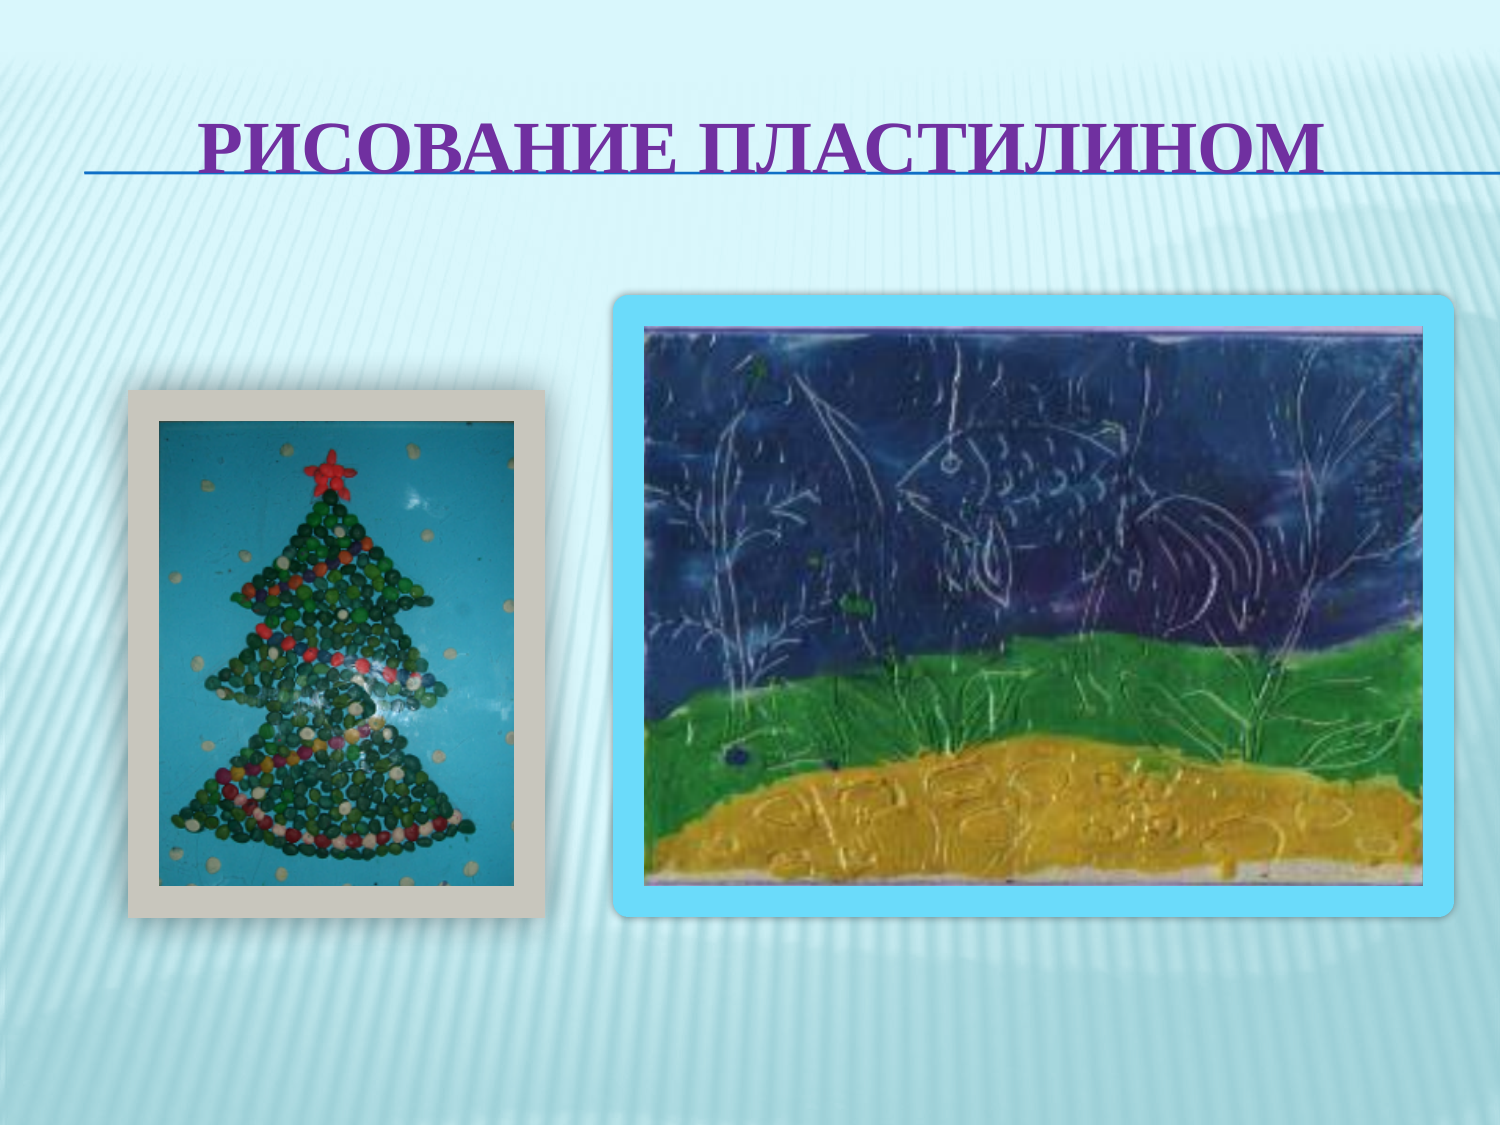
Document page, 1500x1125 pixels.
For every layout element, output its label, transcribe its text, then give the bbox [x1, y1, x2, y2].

picture [1315, 326, 1423, 886]
picture [753, 216, 1314, 996]
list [159, 420, 515, 887]
picture [644, 326, 751, 886]
title Рисование пластилином [50, 75, 1475, 213]
